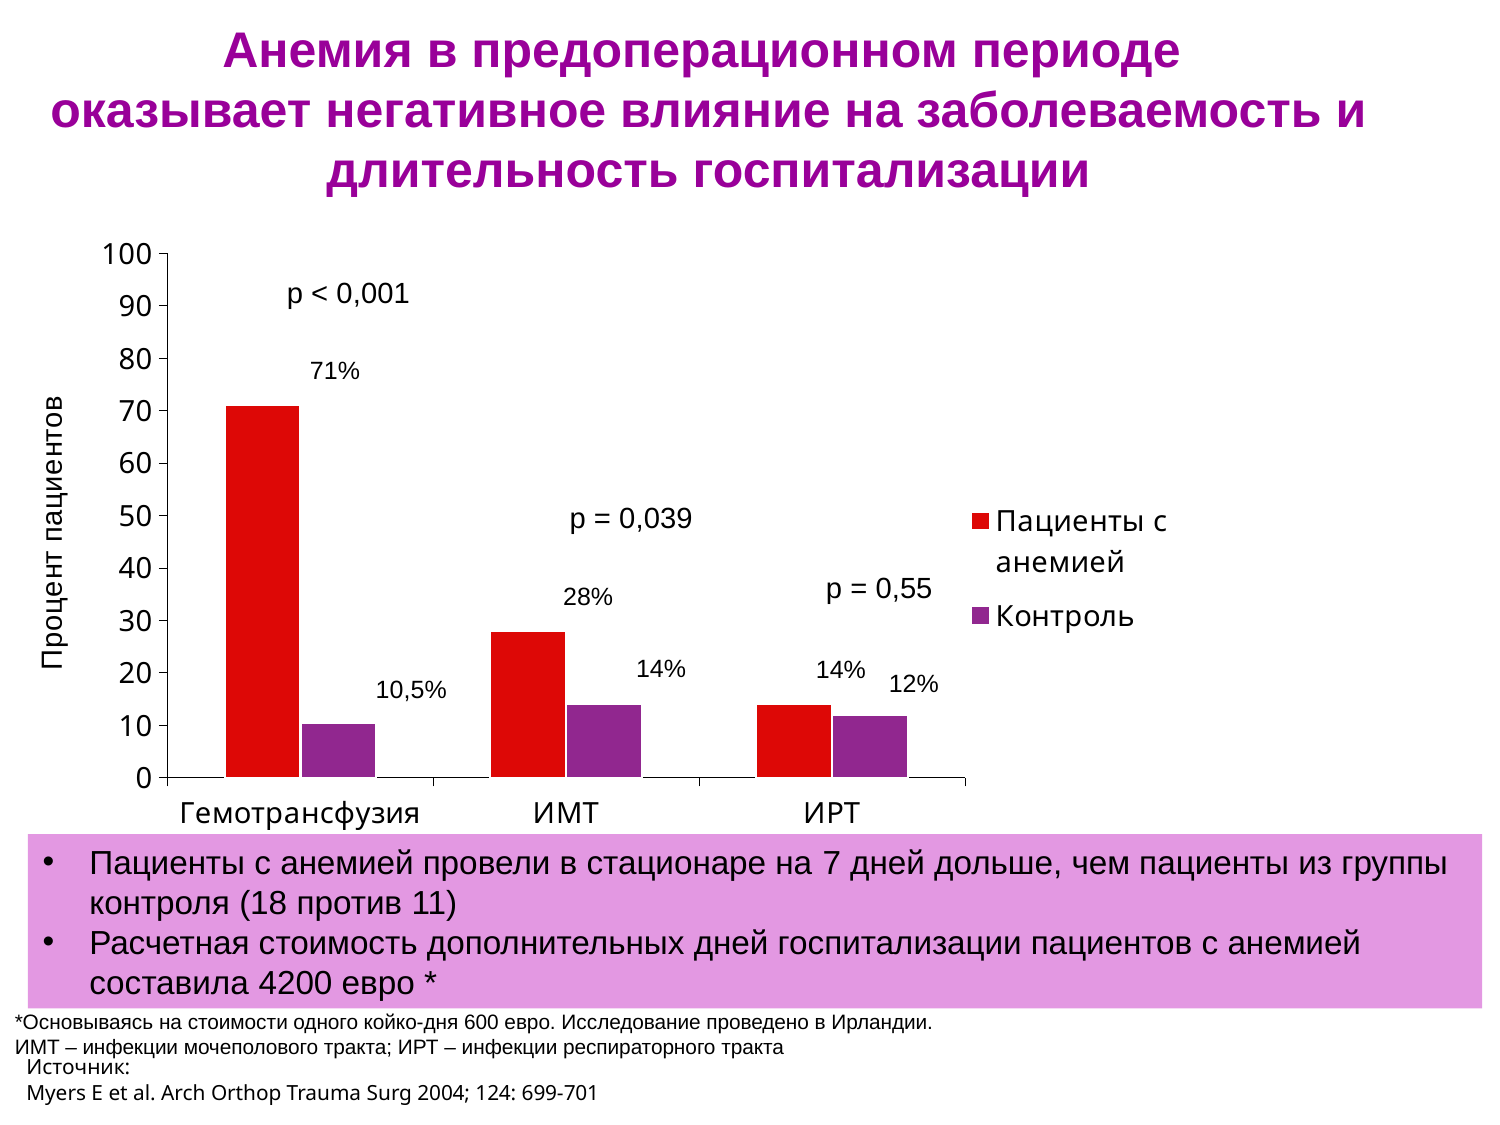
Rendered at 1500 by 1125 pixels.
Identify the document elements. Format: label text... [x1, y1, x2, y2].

chart [0, 220, 1217, 846]
text_box *Основываясь на стоимости одного койко-дня 600 евро. Исследование проведено в Ирландии. ИМТ – инфекции мочеполового тракта; ИРТ – инфекции респираторного тракта [0, 1001, 1335, 1066]
text_box Источник: Myers E et al. Arch Orthop Trauma Surg 2004; 124: 699-701 [11, 1066, 762, 1112]
title Анемия в предоперационном периоде оказывает негативное влияние на заболеваемость и длительность госпитализации [0, 18, 1418, 197]
text_box Пациенты с анемией провели в стационаре на 7 дней дольше, чем пациенты из группы контроля (18 против 11) Расчетная стоимость дополнительных дней госпитализации пациентов с анемией составила 4200 евро * [27, 834, 1483, 1009]
